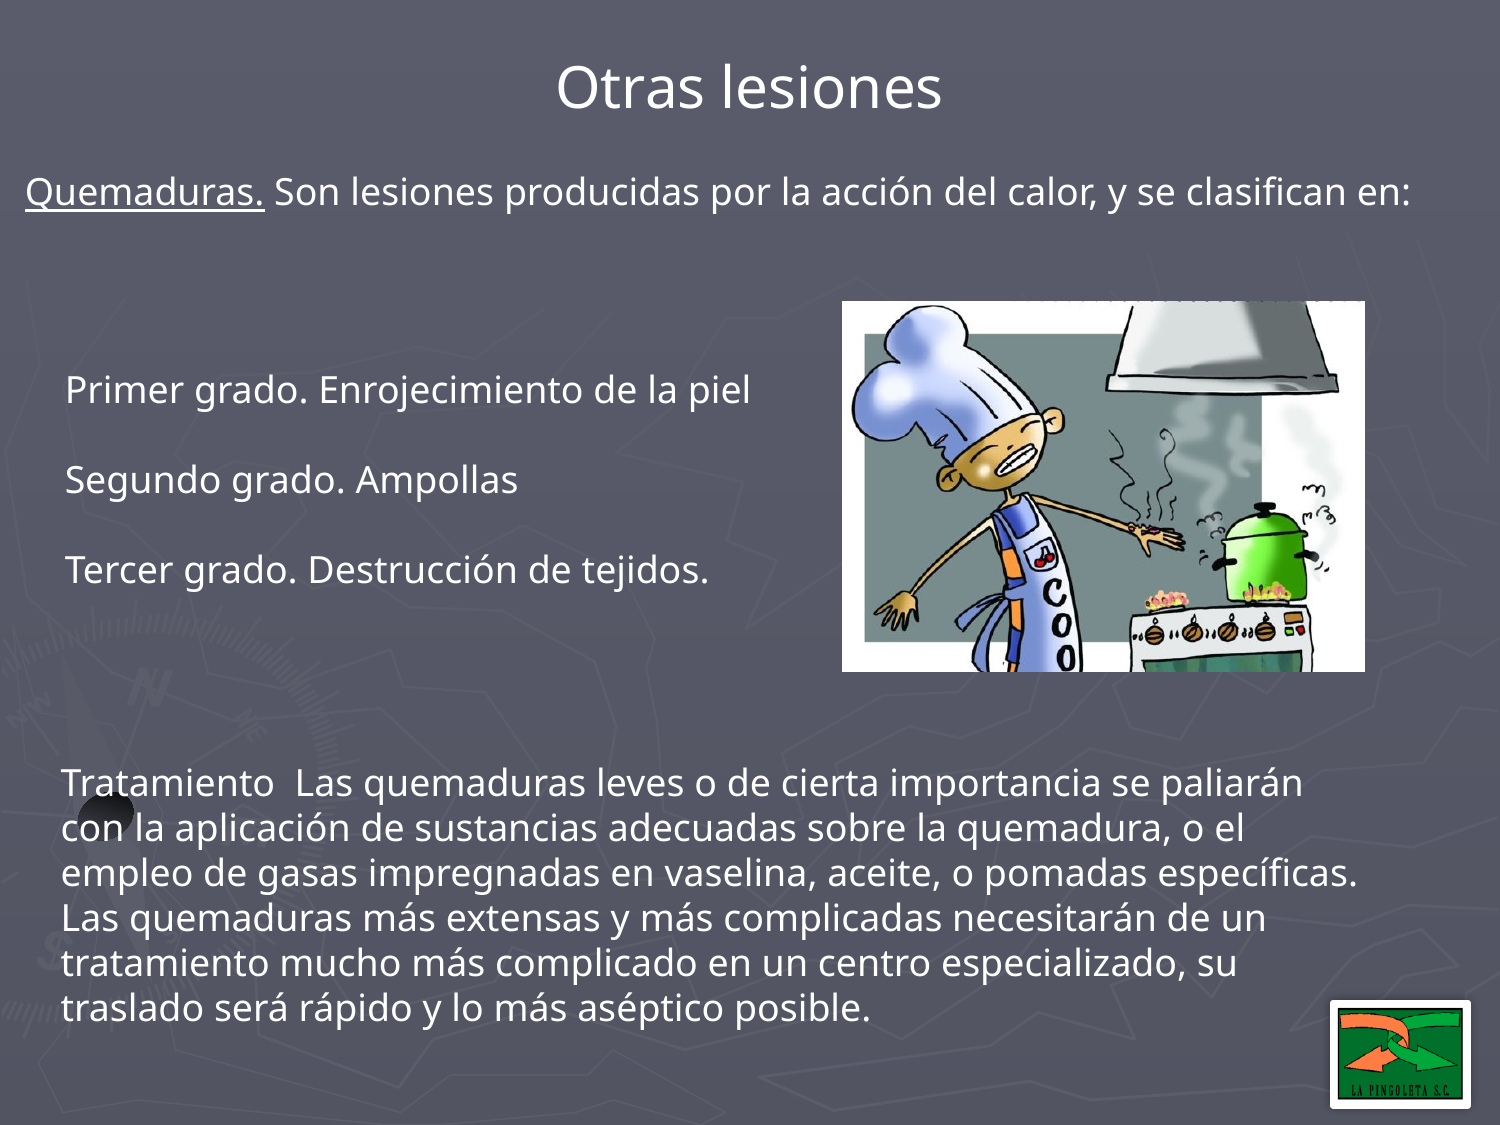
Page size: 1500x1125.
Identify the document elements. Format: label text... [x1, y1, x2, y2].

picture [1335, 1005, 1466, 1104]
text_box Primer grado. Enrojecimiento de la piel Segundo grado. Ampollas Tercer grado. Destrucción de tejidos. [64, 321, 798, 592]
text_box Tratamiento Las quemaduras leves o de cierta importancia se paliarán con la aplicación de sustancias adecuadas sobre la quemadura, o el empleo de gasas impregnadas en vaselina, aceite, o pomadas específicas. Las quemaduras más extensas y más complicadas necesitarán de un tratamiento mucho más complicado en un centro especializado, su traslado será rápido y lo más aséptico posible. [53, 751, 1379, 1037]
picture [842, 301, 1365, 672]
text_box Quemaduras. Son lesiones producidas por la acción del calor, y se clasifican en: [17, 160, 1420, 221]
text_box Otras lesiones [547, 42, 952, 128]
